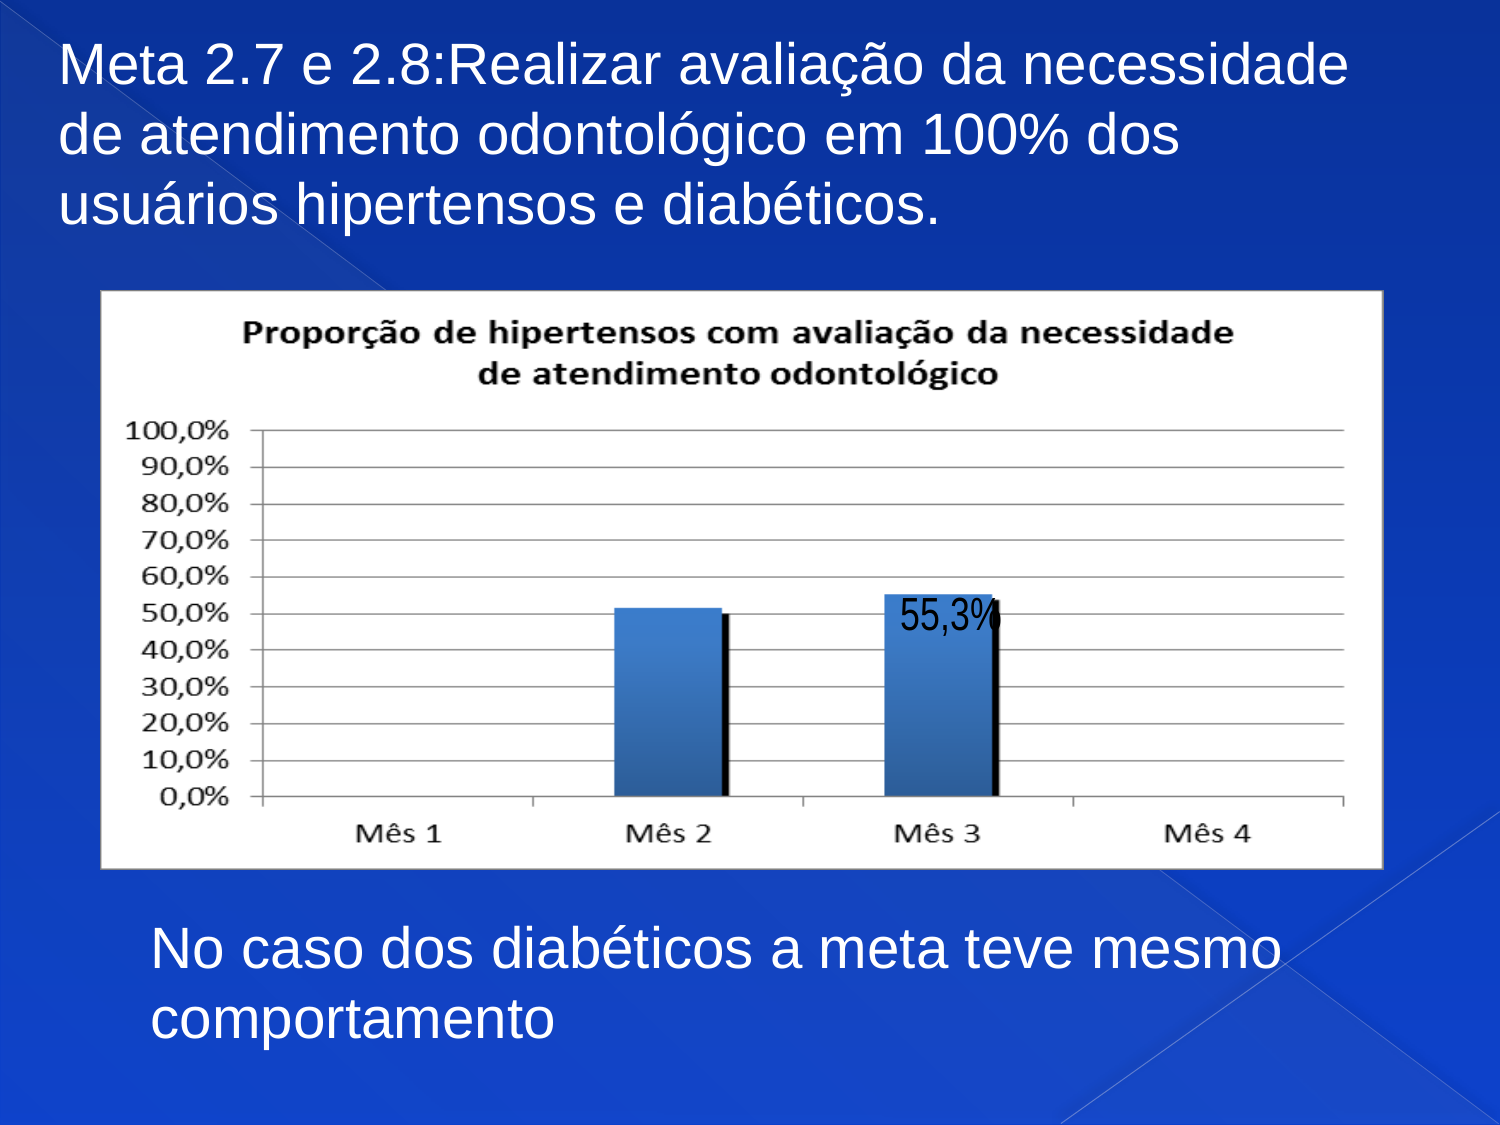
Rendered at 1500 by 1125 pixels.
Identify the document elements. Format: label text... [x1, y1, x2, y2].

text_box Meta 2.7 e 2.8:Realizar avaliação da necessidade de atendimento odontológico em 100% dos usuários hipertensos e diabéticos. [43, 19, 1447, 244]
text_box No caso dos diabéticos a meta teve mesmo comportamento [135, 903, 1500, 1058]
picture [100, 290, 1500, 870]
